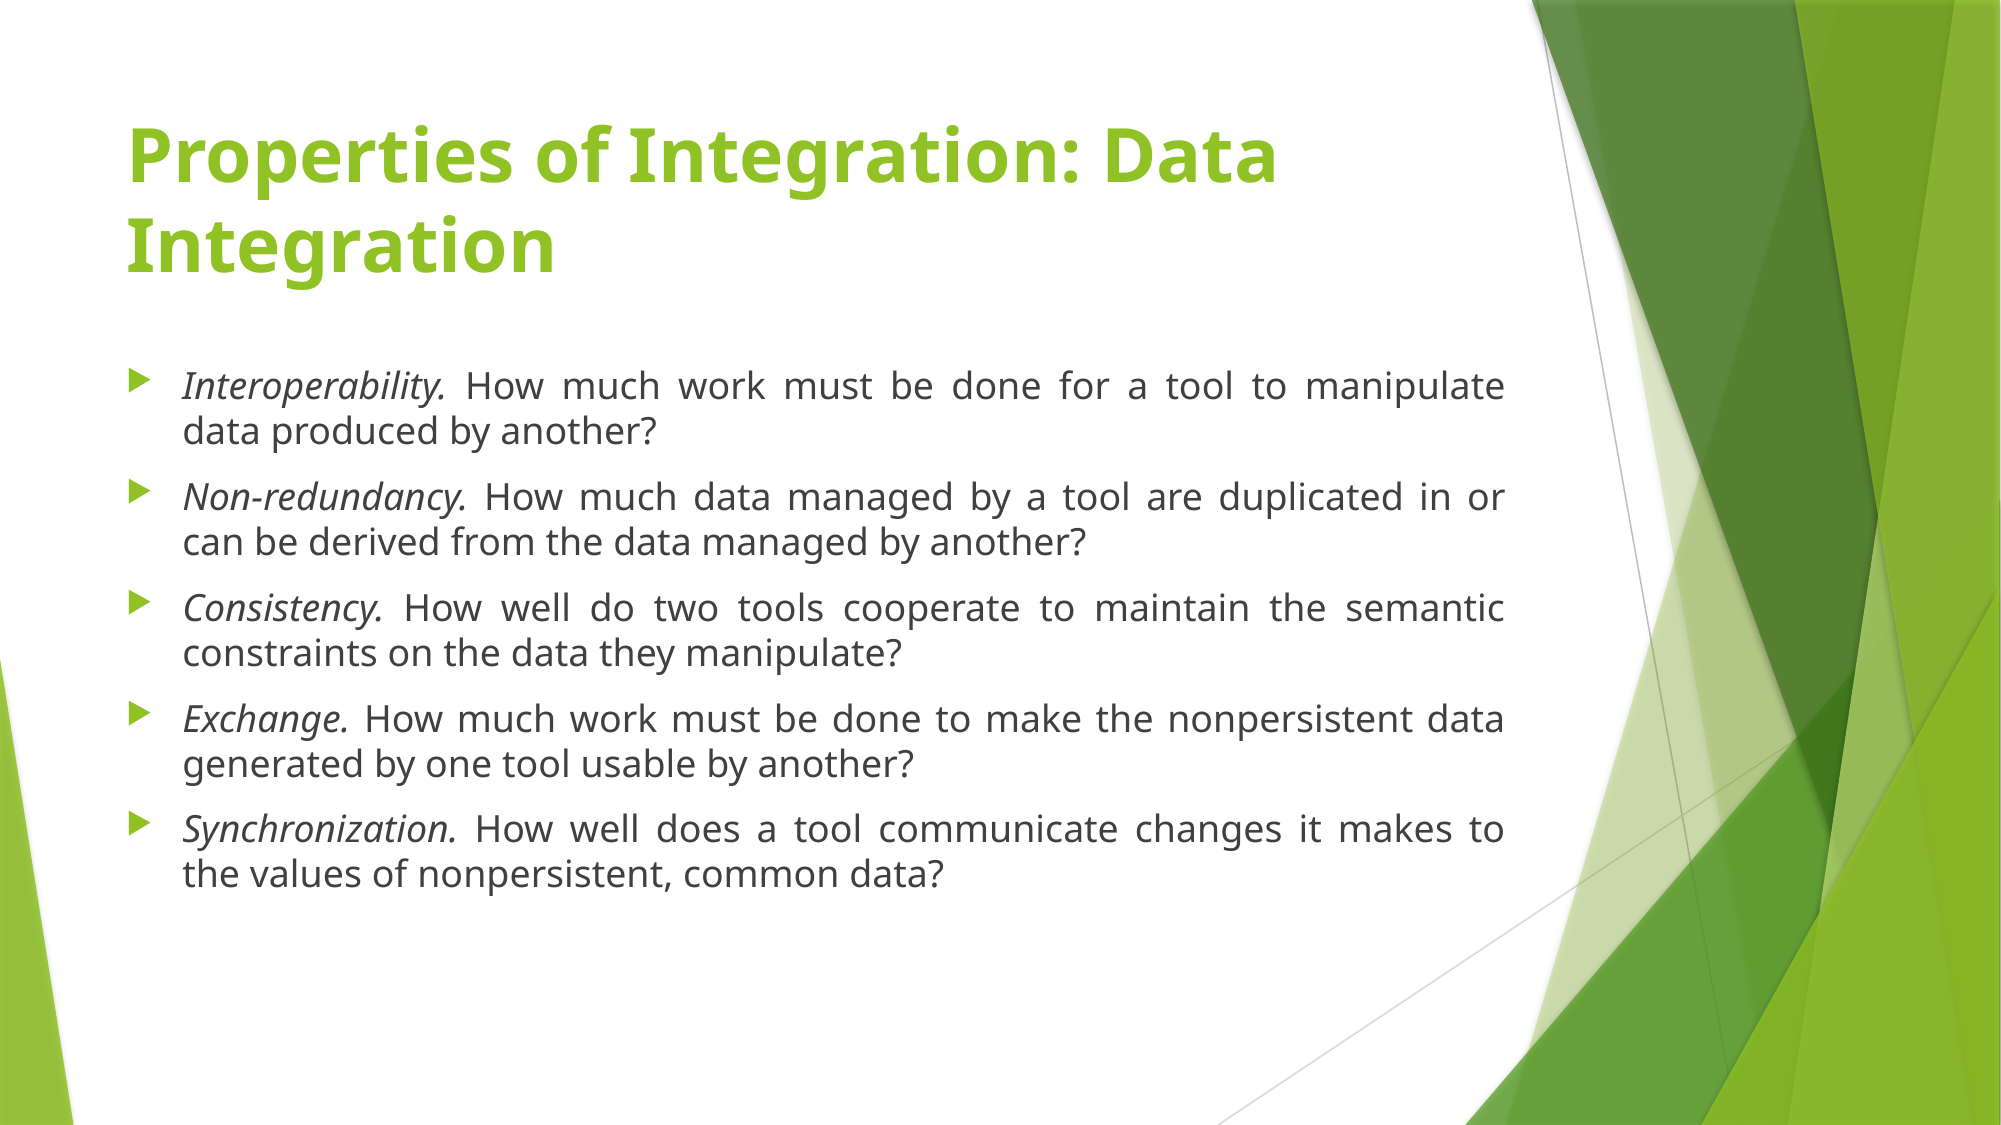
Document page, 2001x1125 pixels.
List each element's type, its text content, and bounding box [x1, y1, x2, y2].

list Interoperability. How much work must be done for a tool to manipulate data produced by another? Non-redundancy. How much data managed by a tool are duplicated in or can be derived from the data managed by another? Consistency. How well do two tools cooperate to maintain the semantic constraints on the data they manipulate? Exchange. How much work must be done to make the nonpersistent data generated by one tool usable by another? Synchronization. How well does a tool communicate changes it makes to the values of nonpersistent, common data? [111, 354, 1522, 992]
title Properties of Integration: Data Integration [111, 99, 1522, 317]
